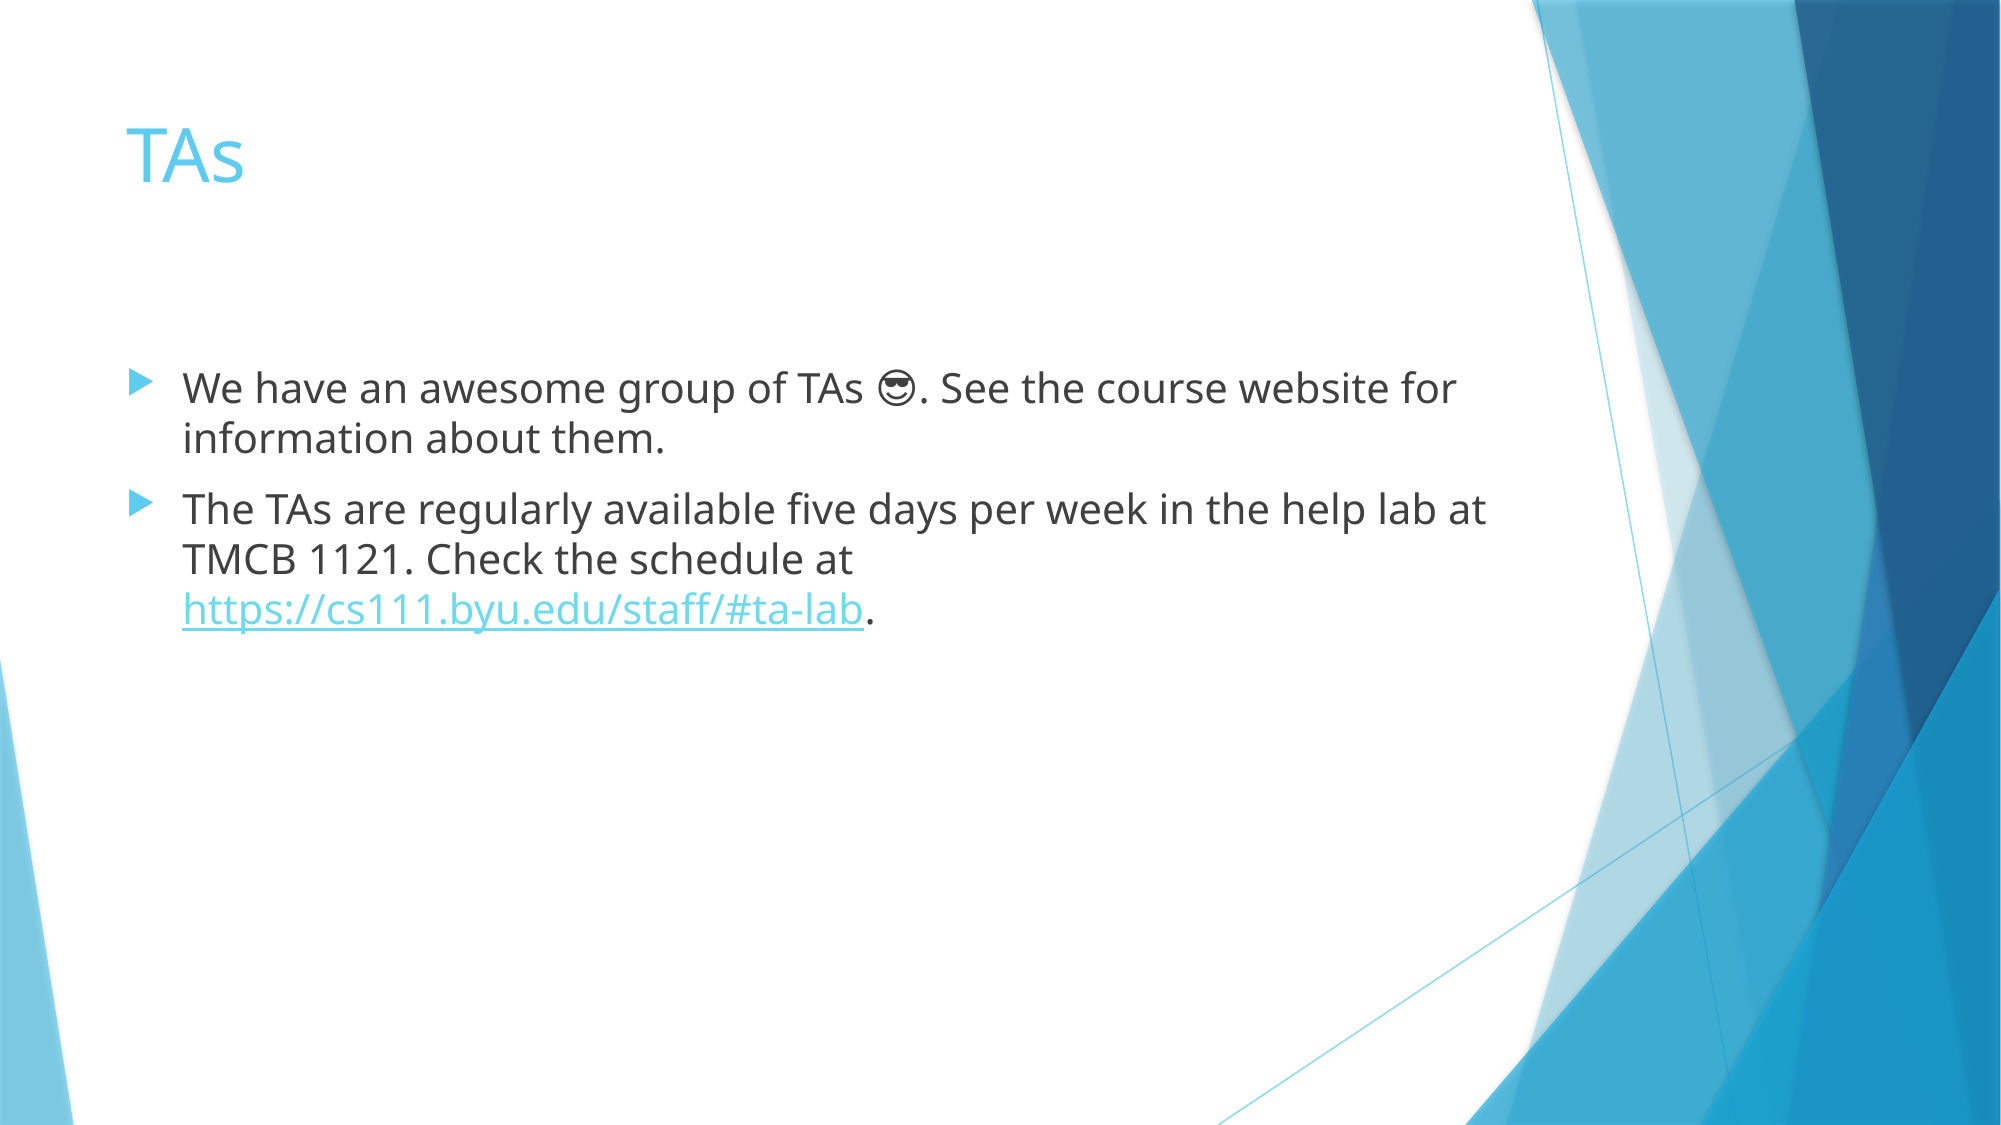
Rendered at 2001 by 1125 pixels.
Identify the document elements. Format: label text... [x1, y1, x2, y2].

title TAs [111, 99, 1522, 317]
list We have an awesome group of TAs 😎. See the course website for information about them. The TAs are regularly available five days per week in the help lab at TMCB 1121. Check the schedule at https://cs111.byu.edu/staff/#ta-lab. [111, 354, 1522, 992]
